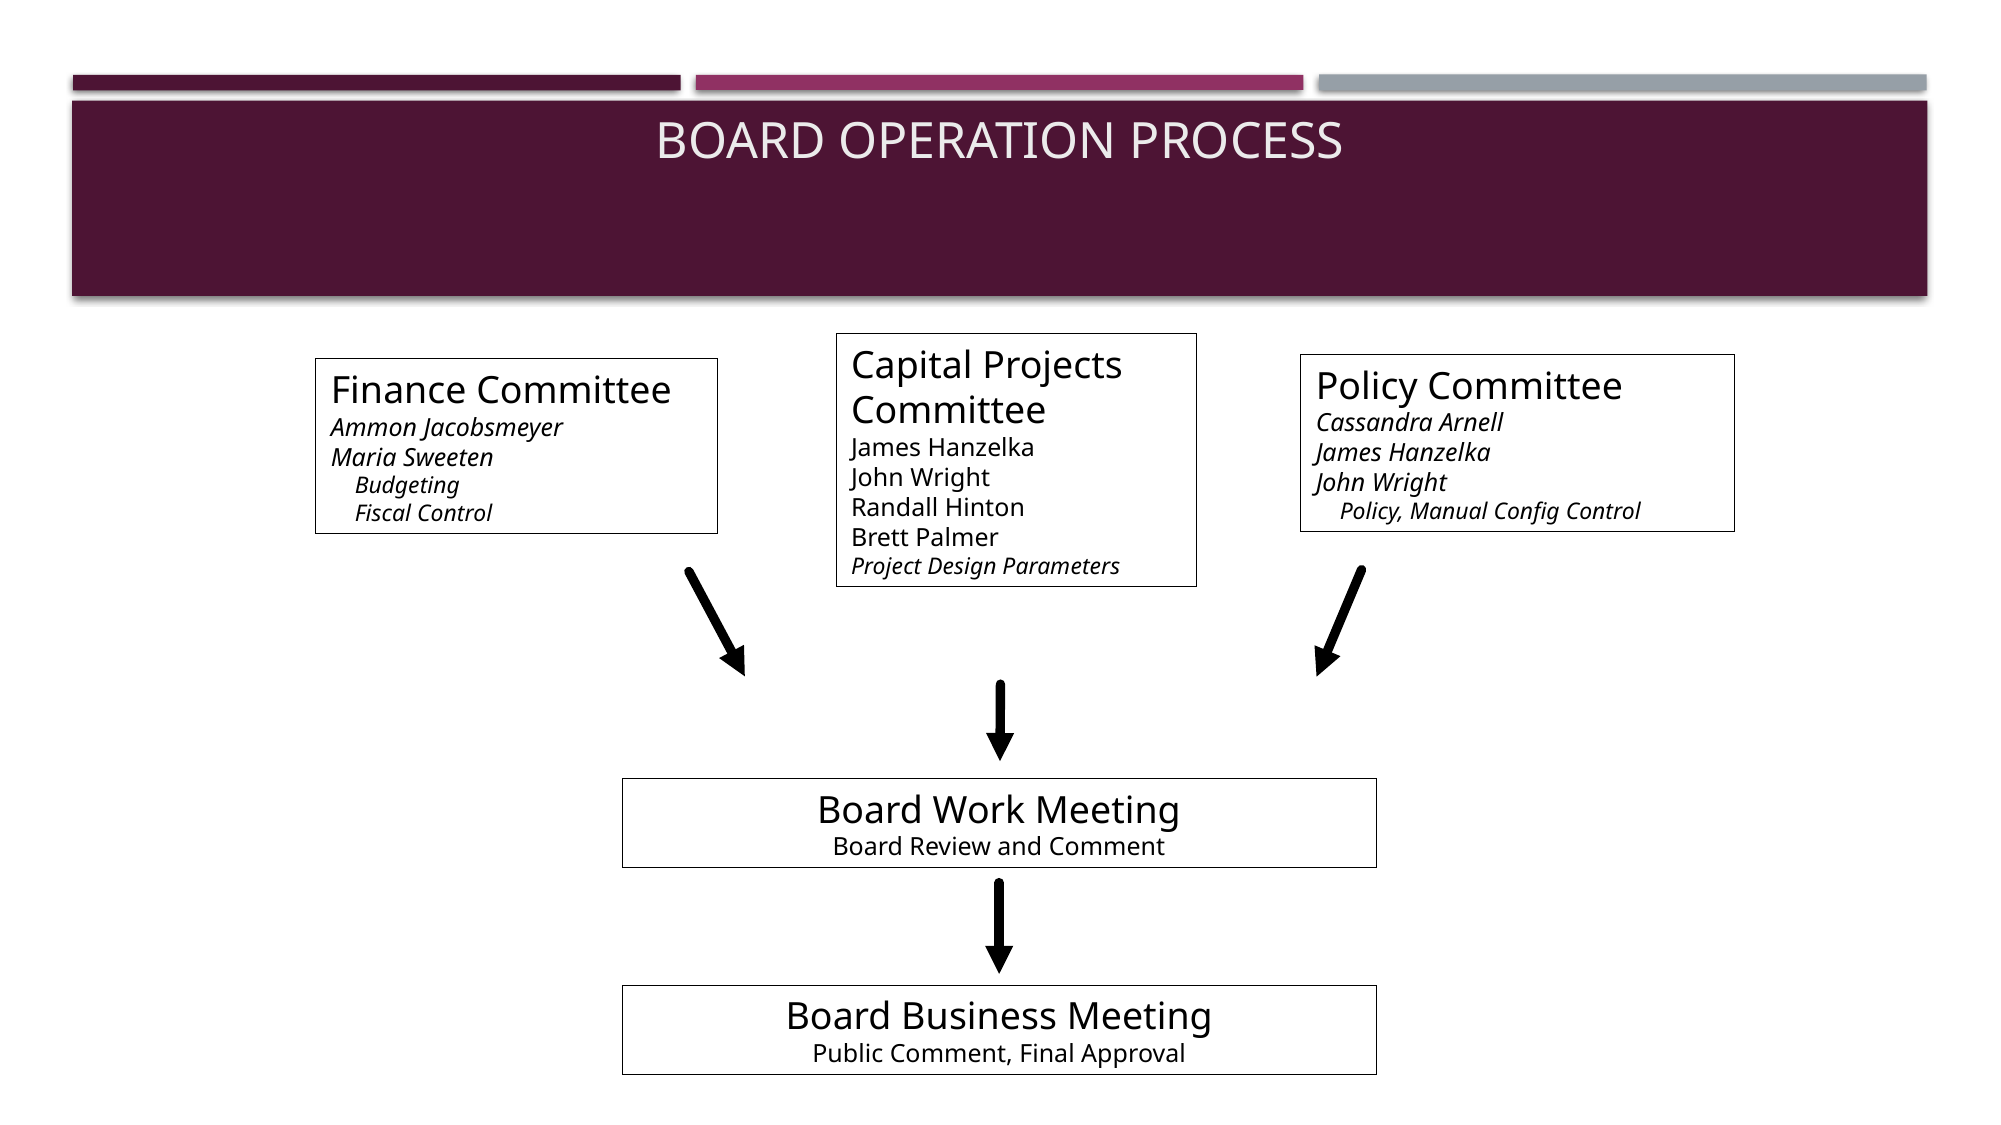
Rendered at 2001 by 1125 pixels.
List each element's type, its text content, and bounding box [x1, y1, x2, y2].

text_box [1316, 569, 1363, 678]
text_box BOARD OPERATION PROCESS [479, 101, 1521, 177]
text_box Finance Committee Ammon Jacobsmeyer Maria Sweeten Budgeting Fiscal Control [315, 358, 718, 534]
text_box Board Business Meeting Public Comment, Final Approval [622, 985, 1377, 1075]
text_box Policy Committee Cassandra Arnell James Hanzelka John Wright Policy, Manual Config Control [1300, 354, 1735, 532]
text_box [688, 571, 746, 677]
text_box Board Work Meeting Board Review and Comment [622, 778, 1377, 868]
text_box Capital Projects Committee James Hanzelka John Wright Randall Hinton Brett Palmer Project Design Parameters [836, 333, 1197, 587]
